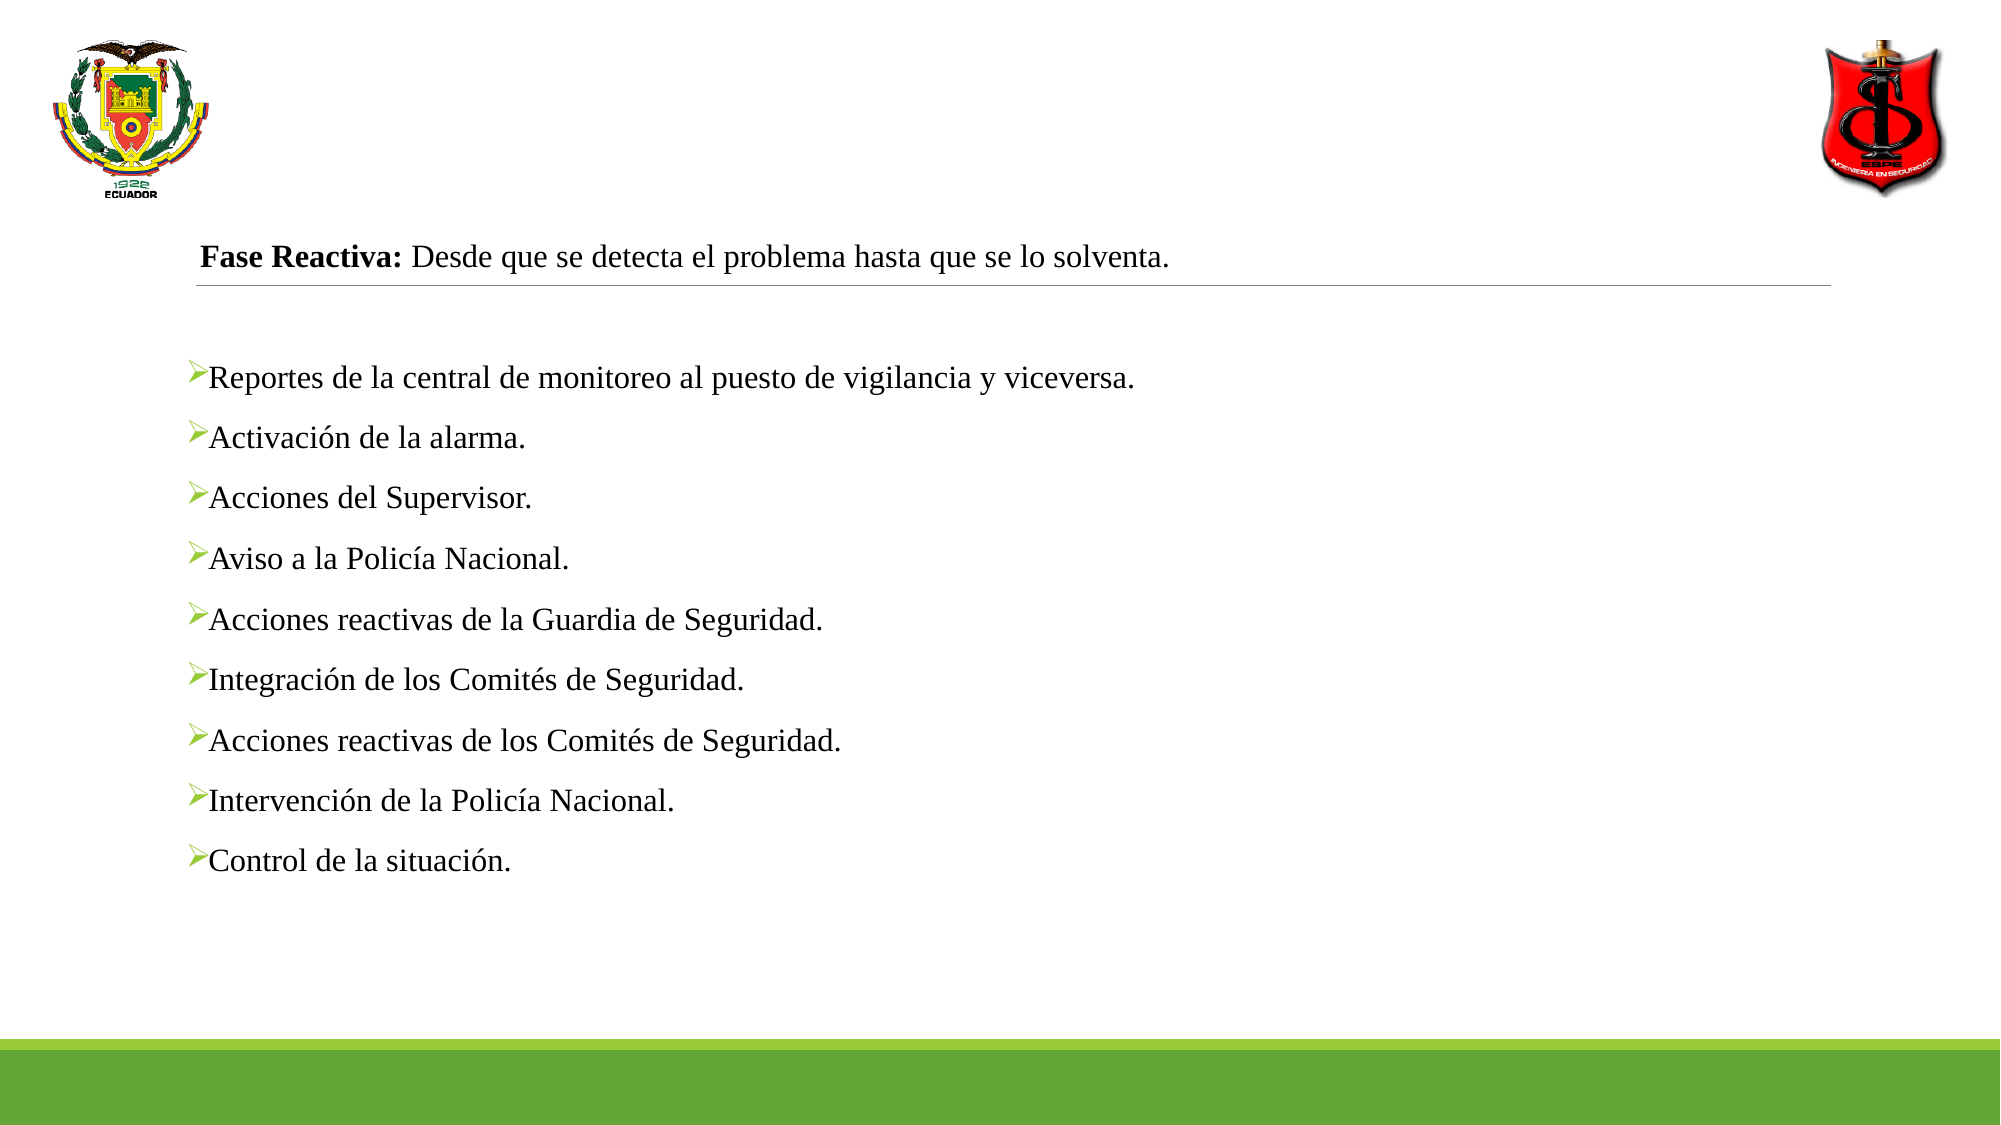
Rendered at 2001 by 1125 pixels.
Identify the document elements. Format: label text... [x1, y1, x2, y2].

list Fase Reactiva: Desde que se detecta el problema hasta que se lo solventa. Reportes de la central de monitoreo al puesto de vigilancia y viceversa. Activación de la alarma. Acciones del Supervisor. Aviso a la Policía Nacional. Acciones reactivas de la Guardia de Seguridad. Integración de los Comités de Seguridad. Acciones reactivas de los Comités de Seguridad. Intervención de la Policía Nacional. Control de la situación. [185, 231, 1763, 892]
picture [1789, 40, 1972, 198]
picture [52, 40, 215, 198]
